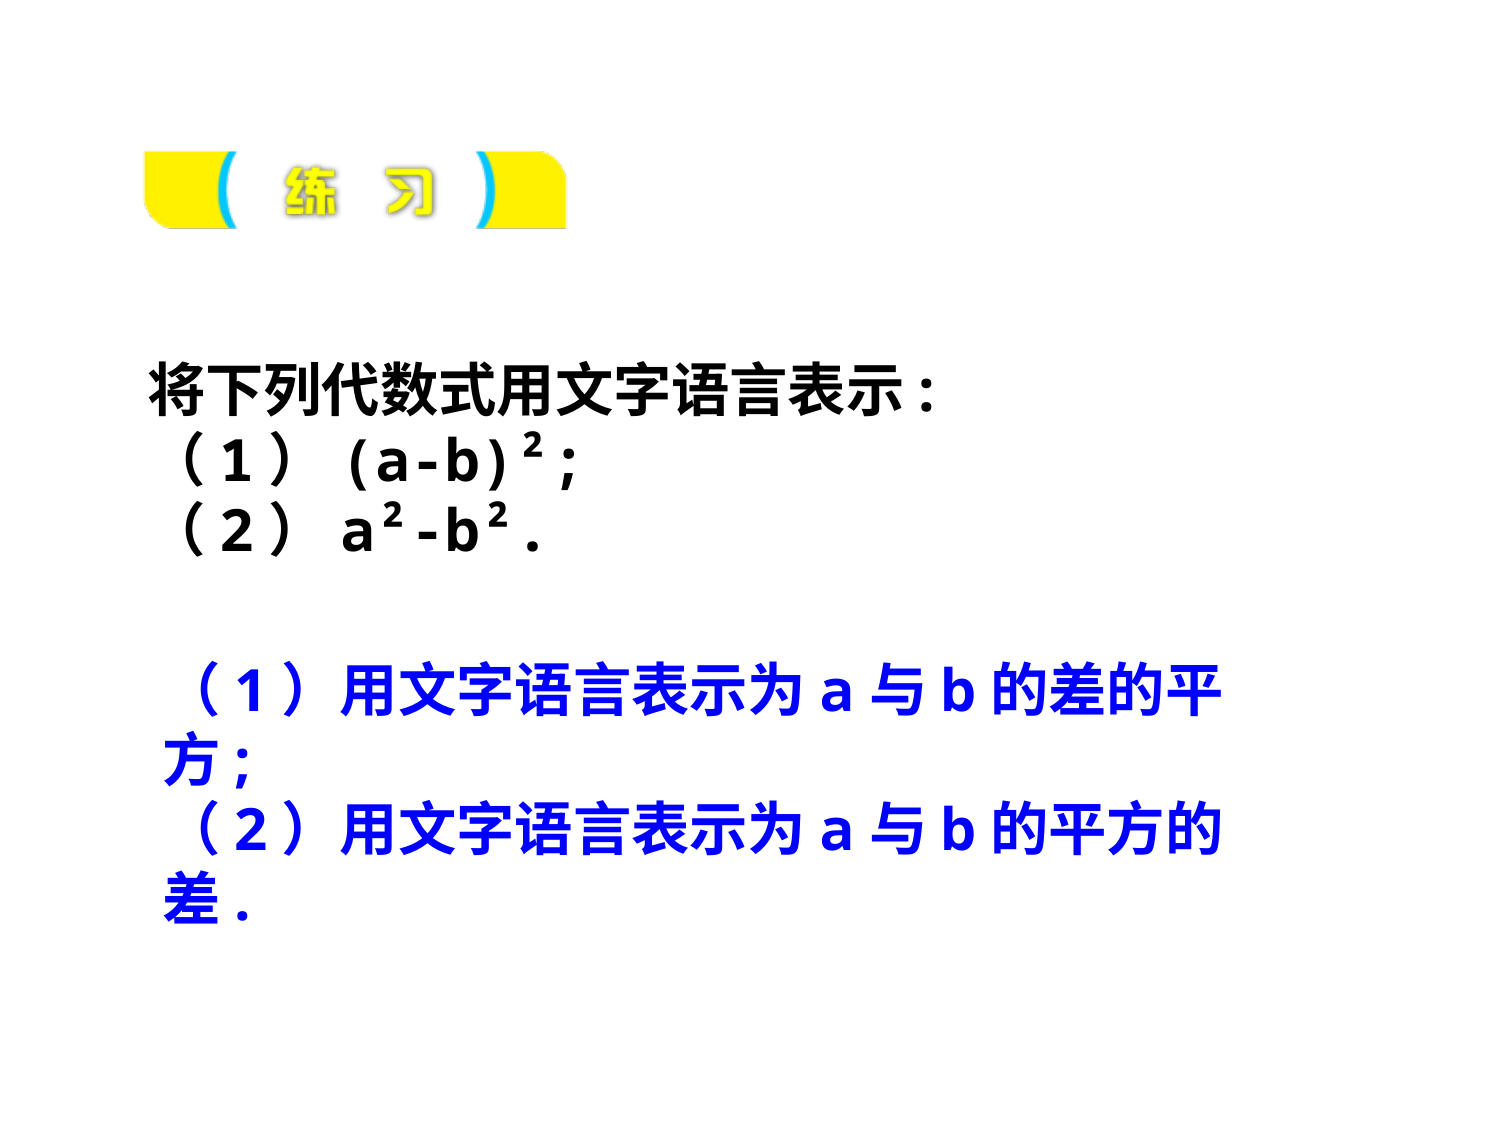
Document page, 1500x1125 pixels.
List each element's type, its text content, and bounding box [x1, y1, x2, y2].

text_box （1）用文字语言表示为a与b的差的平方; （2）用文字语言表示为a与b的平方的差. [147, 645, 1294, 940]
list 将下列代数式用文字语言表示: （1）(a-b)²; （2）a²-b². [132, 319, 1483, 597]
picture [123, 125, 585, 266]
